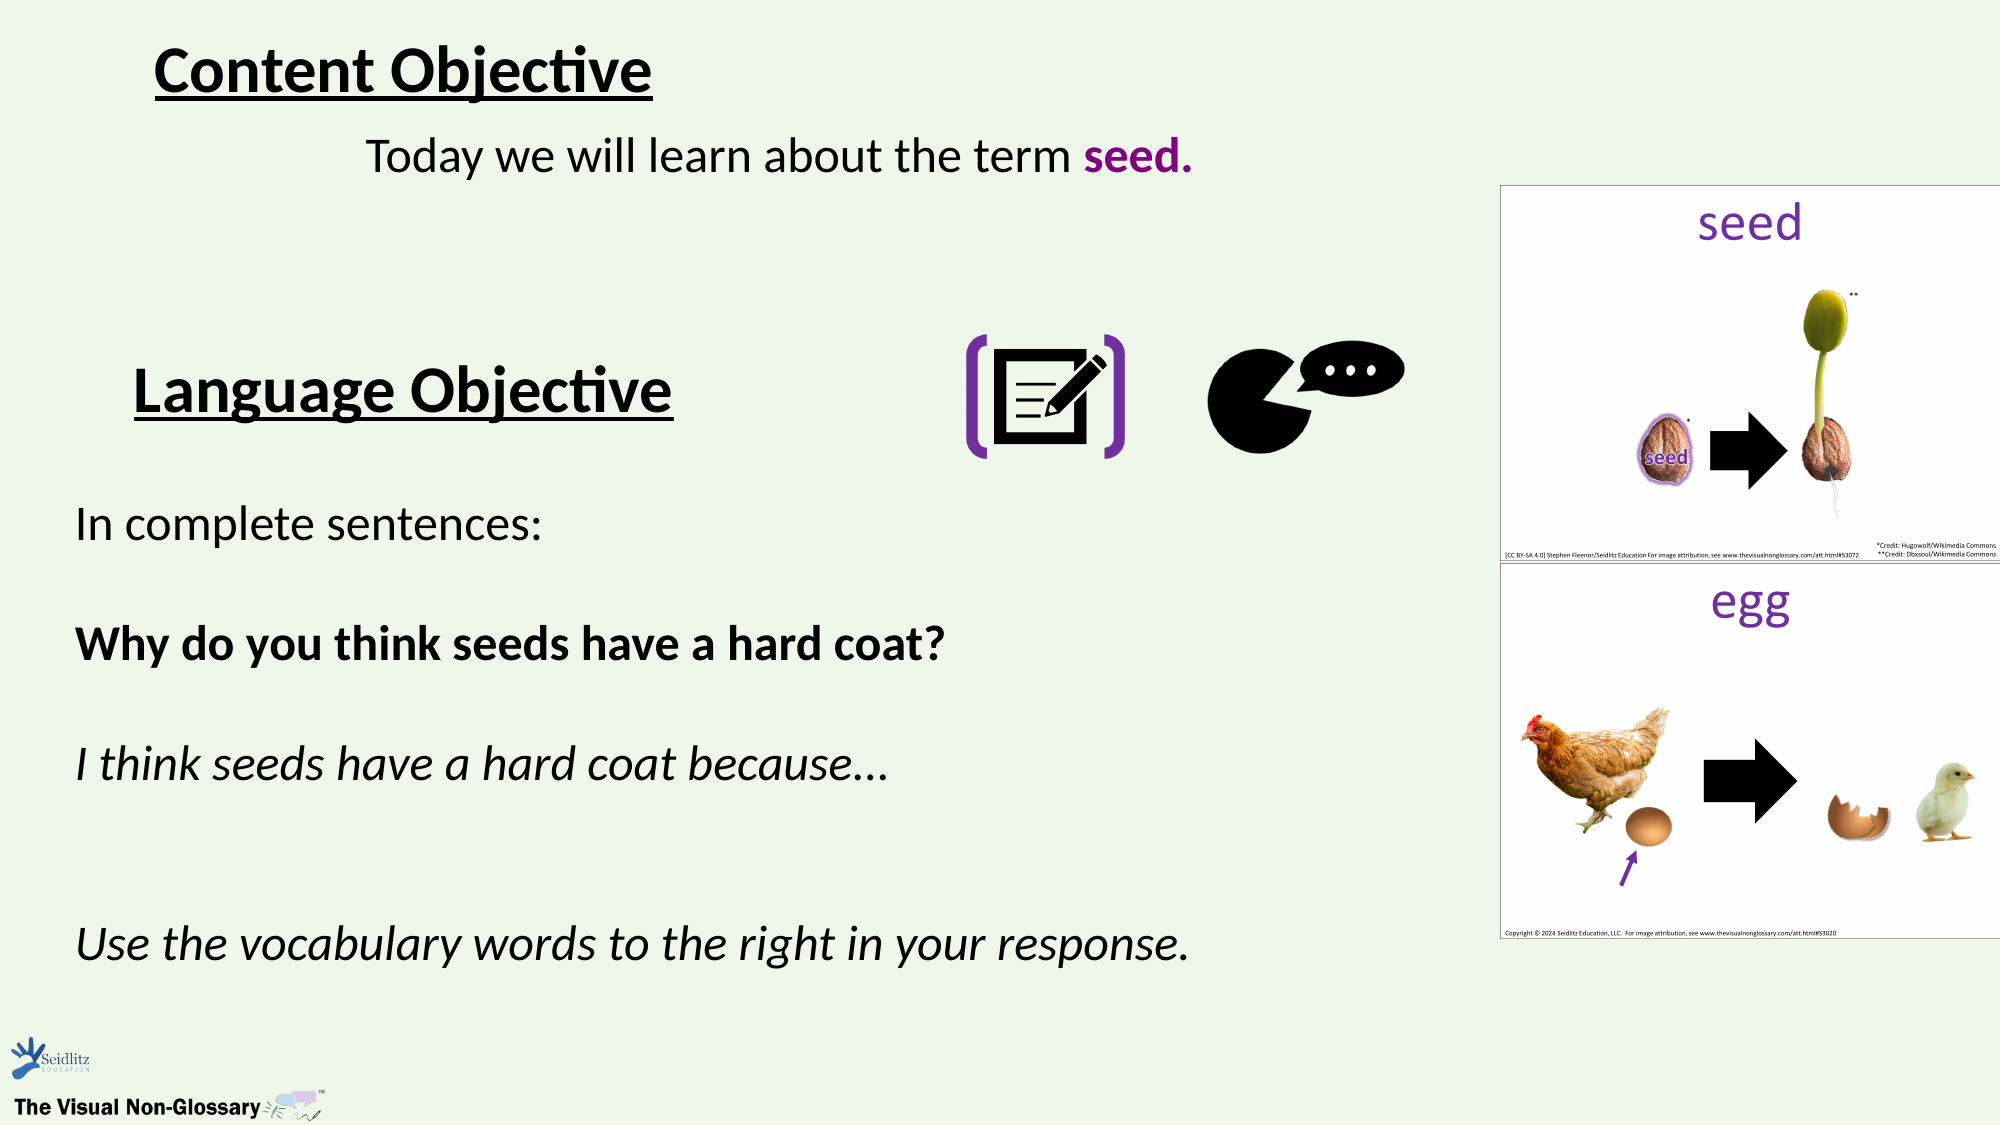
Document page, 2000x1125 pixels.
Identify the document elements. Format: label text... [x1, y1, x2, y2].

picture [1499, 185, 2000, 562]
text_box In complete sentences: Why do you think seeds have a hard coat? I think seeds have a hard coat because... Use the vocabulary words to the right in your response. [59, 437, 1500, 978]
picture [0, 1034, 328, 1125]
picture [965, 334, 1126, 460]
text_box Language Objective [119, 338, 689, 434]
picture [1207, 340, 1405, 454]
text_box Content Objective [139, 17, 669, 113]
text_box Today we will learn about the term seed. [350, 115, 1210, 191]
picture [1499, 563, 2000, 940]
